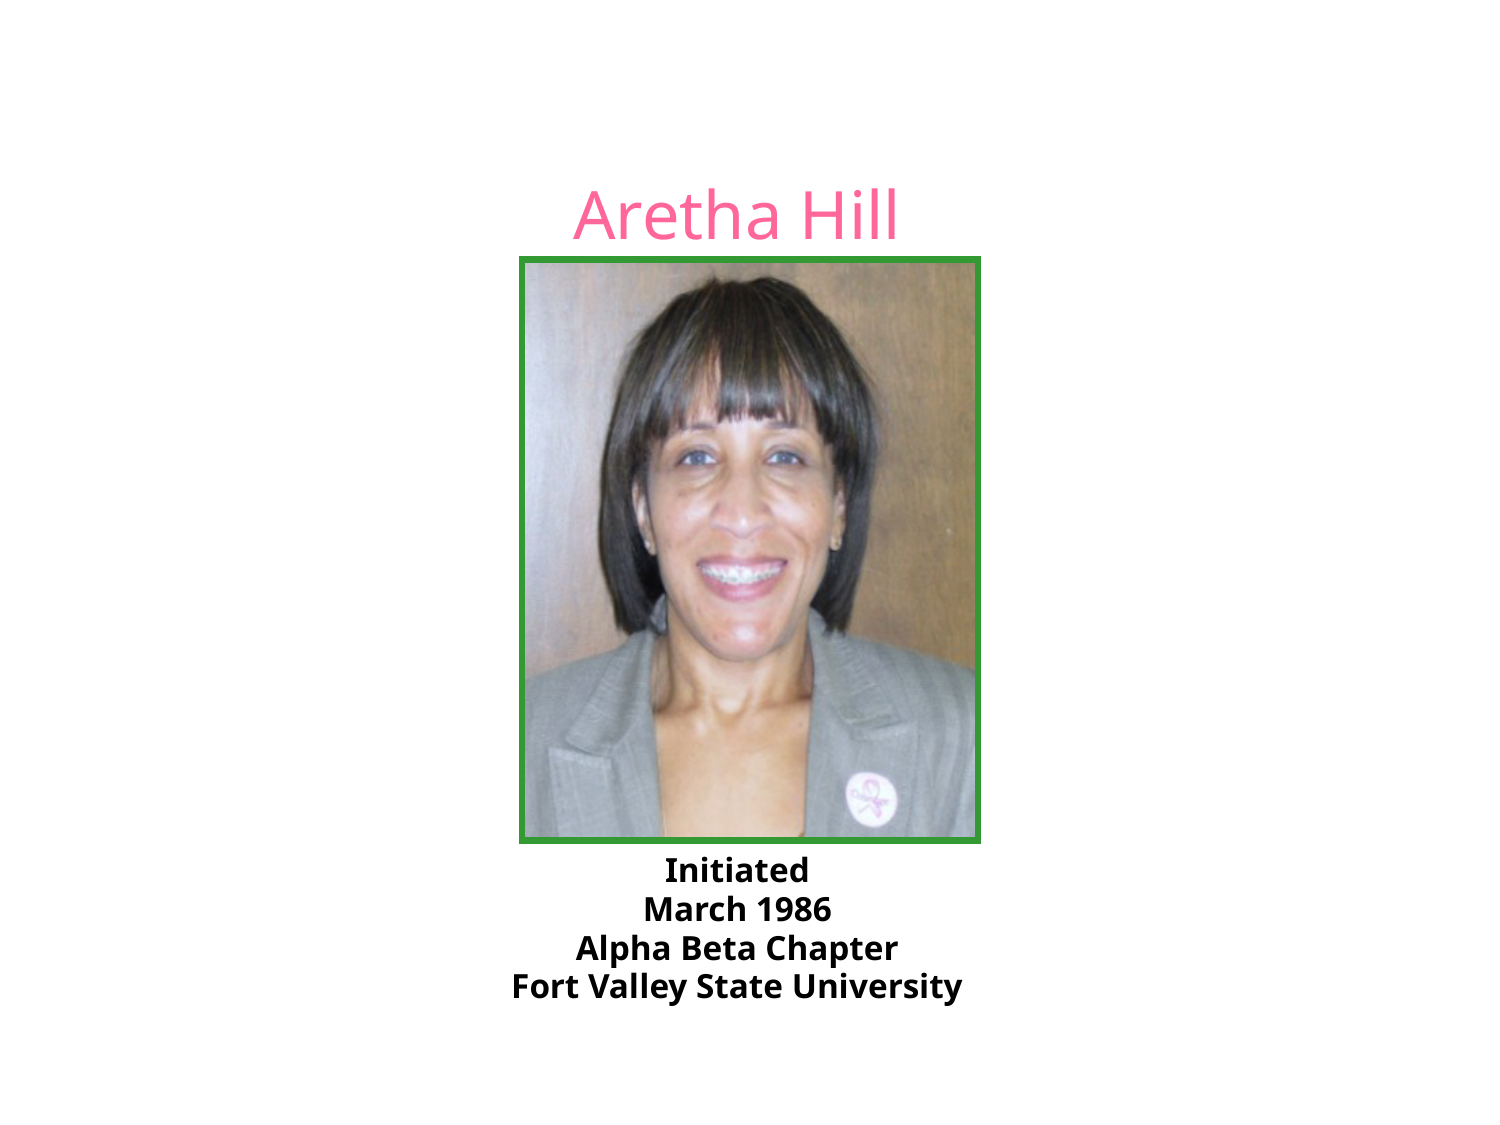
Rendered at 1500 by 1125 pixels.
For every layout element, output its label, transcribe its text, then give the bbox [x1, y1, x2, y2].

text_box Initiated March 1986 Alpha Beta Chapter Fort Valley State University [212, 849, 1263, 1025]
picture [524, 262, 976, 838]
text_box Aretha Hill [99, 37, 1375, 388]
